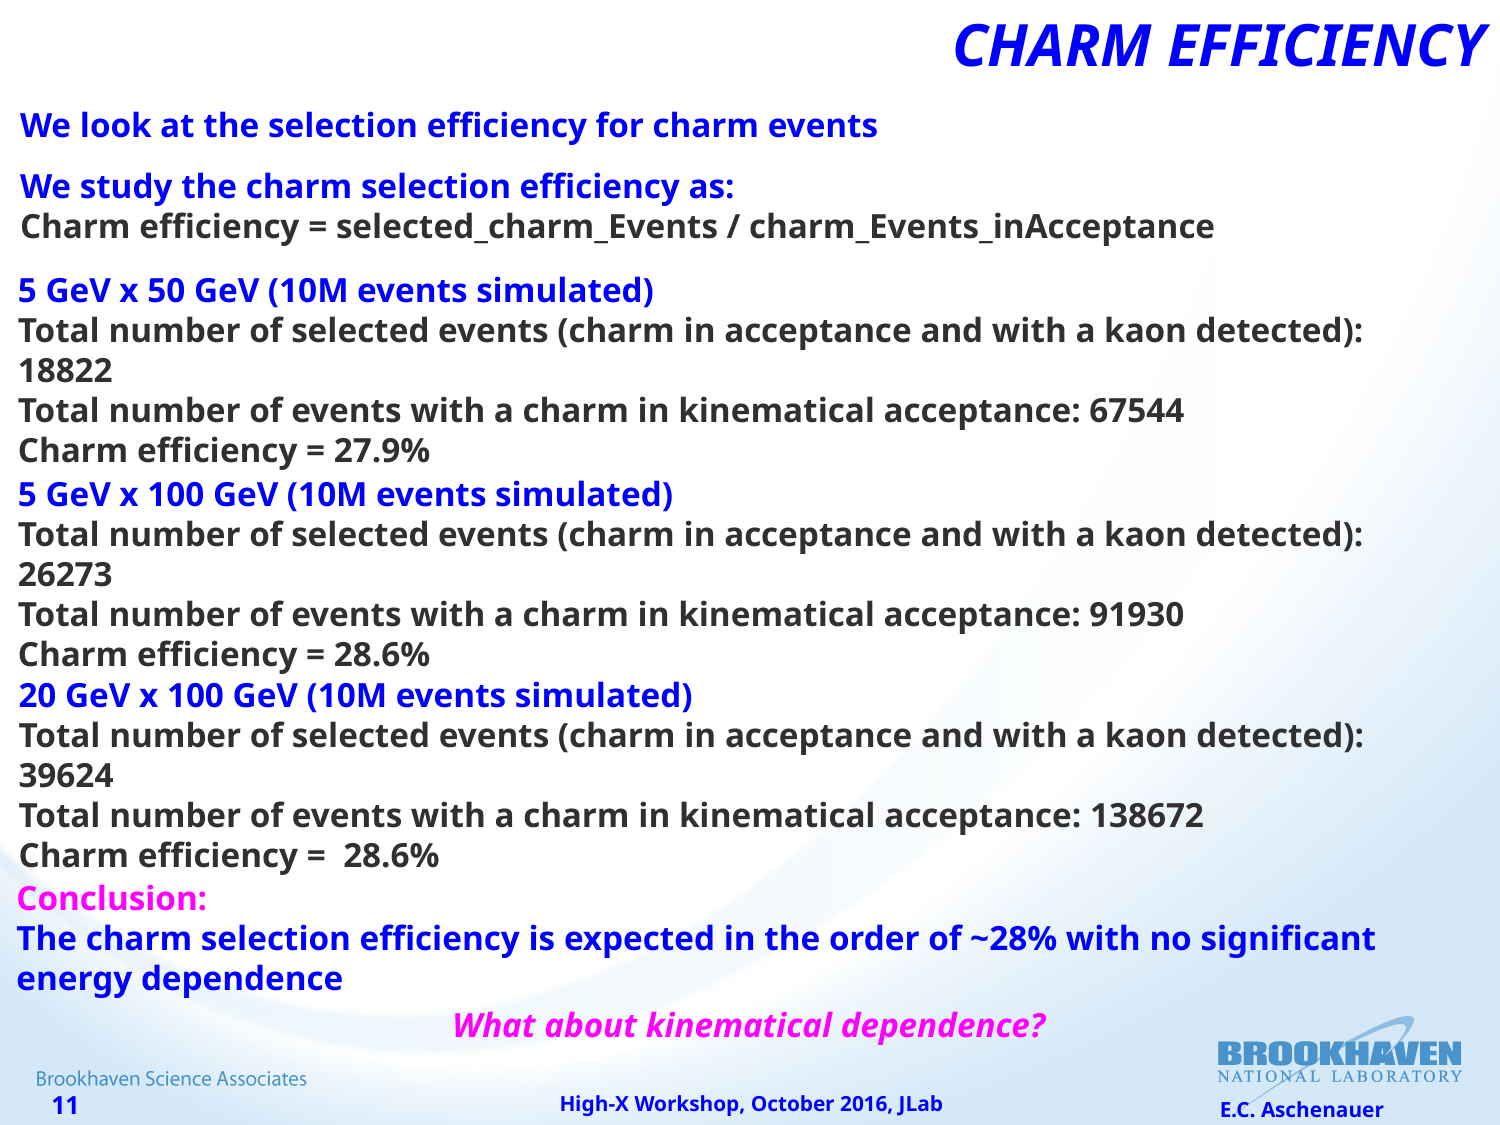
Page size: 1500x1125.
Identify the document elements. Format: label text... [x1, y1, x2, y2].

title Charm efficiency [124, 0, 1500, 101]
slide_number 11 [0, 1070, 95, 1125]
text_box We look at the selection efficiency for charm events [5, 97, 1462, 152]
text_box We study the charm selection efficiency as: Charm efficiency = selected_charm_Events / charm_Events_inAcceptance [5, 157, 1485, 253]
text_box 5 GeV x 50 GeV (10M events simulated) Total number of selected events (charm in acceptance and with a kaon detected): 18822 Total number of events with a charm in kinematical acceptance: 67544 Charm efficiency = 27.9% [3, 261, 1439, 465]
text_box Conclusion: The charm selection efficiency is expected in the order of ~28% with no significant energy dependence [1, 869, 1500, 1004]
footer High-X Workshop, October 2016, JLab [436, 1066, 1067, 1125]
text_box 20 GeV x 100 GeV (10M events simulated) Total number of selected events (charm in acceptance and with a kaon detected): 39624 Total number of events with a charm in kinematical acceptance: 138672 Charm efficiency = 28.6% [3, 667, 1440, 869]
picture [0, 1, 1500, 1125]
slide_number E.C. Aschenauer [1204, 1066, 1481, 1125]
text_box 5 GeV x 100 GeV (10M events simulated) Total number of selected events (charm in acceptance and with a kaon detected): 26273 Total number of events with a charm in kinematical acceptance: 91930 Charm efficiency = 28.6% [3, 465, 1439, 667]
text_box What about kinematical dependence? [437, 996, 1061, 1052]
